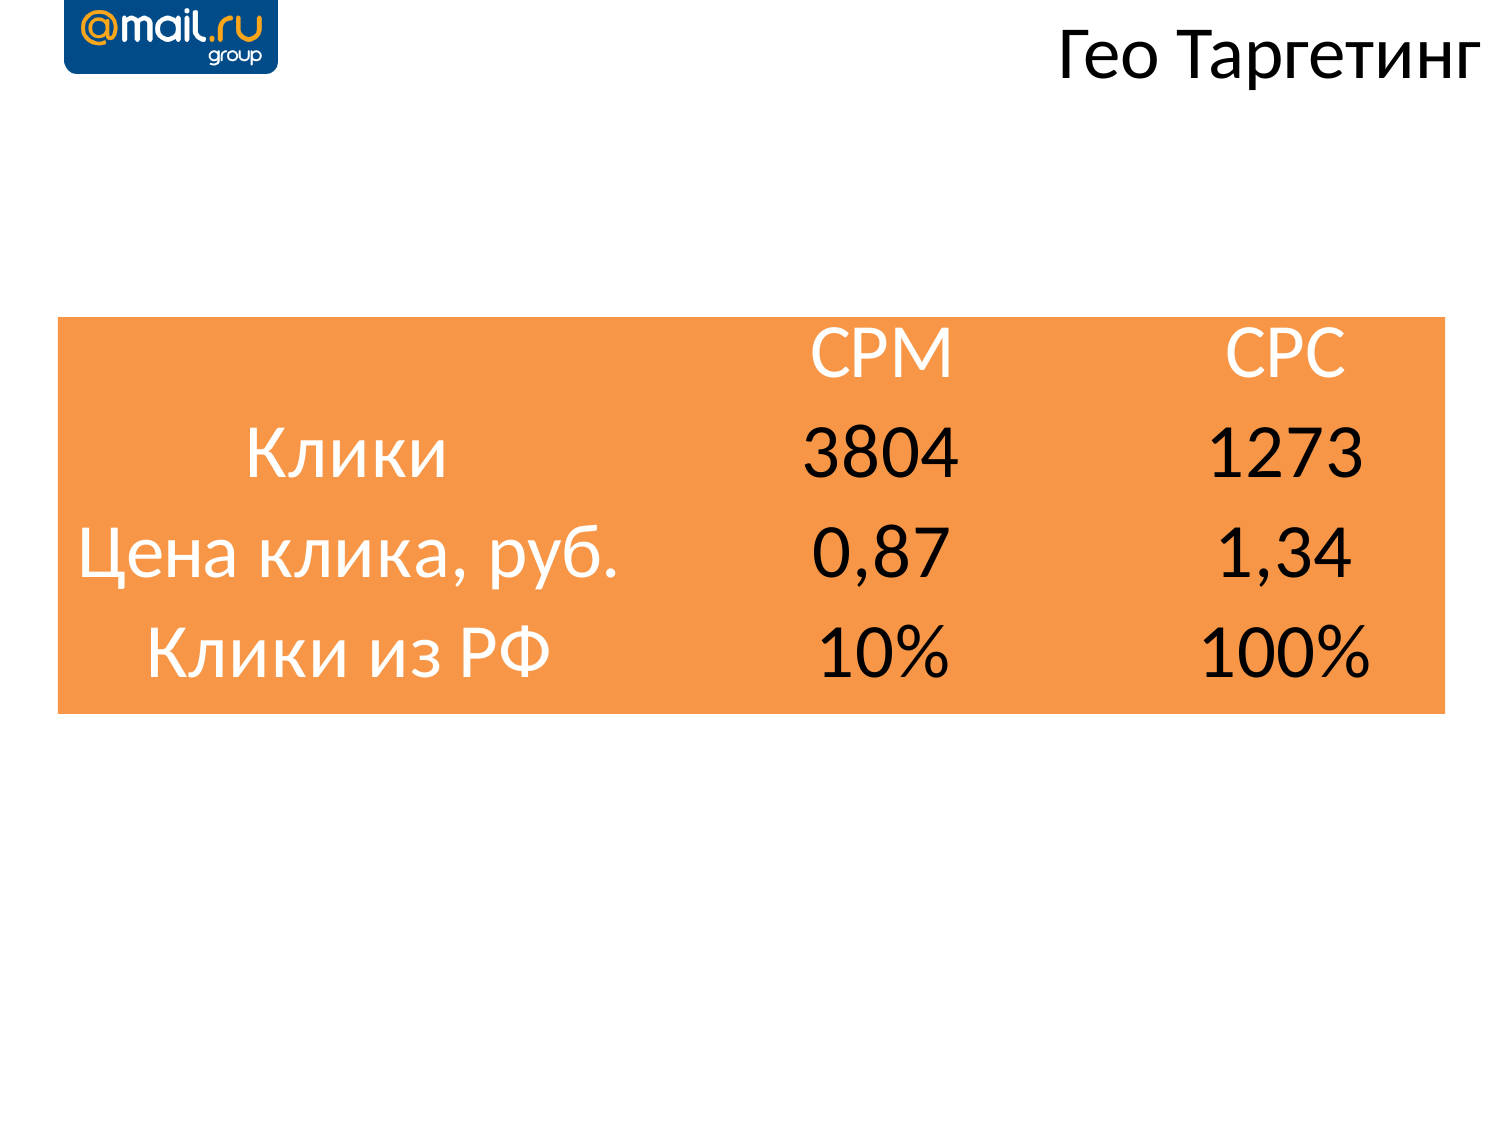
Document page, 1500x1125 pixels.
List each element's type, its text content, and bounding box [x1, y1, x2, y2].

picture [64, 0, 278, 74]
text_box [608, 158, 1483, 1035]
picture [54, 314, 1449, 717]
text_box Гео Таргетинг [539, 1, 1497, 96]
